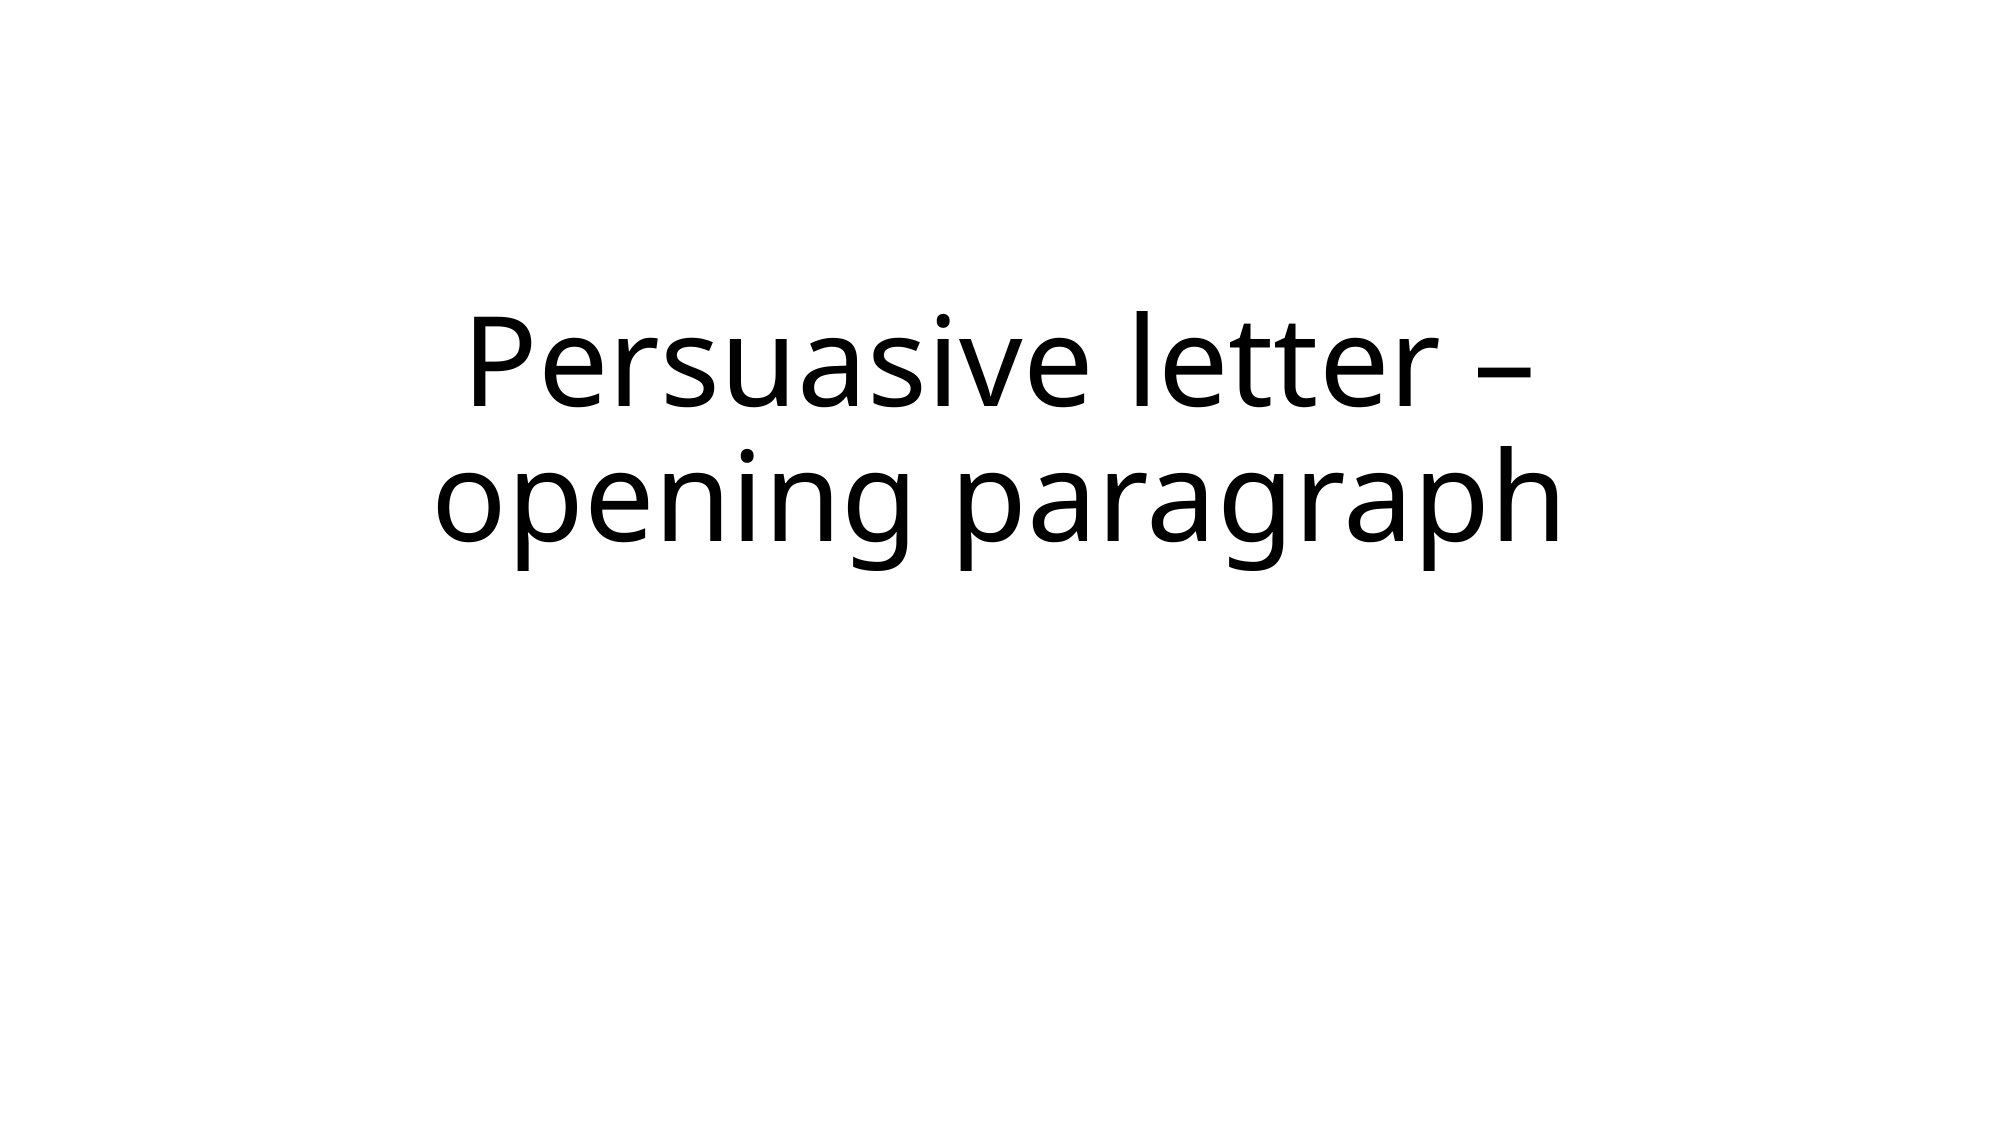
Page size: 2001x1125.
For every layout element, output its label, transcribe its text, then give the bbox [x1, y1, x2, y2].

title Persuasive letter – opening paragraph [249, 184, 1750, 576]
